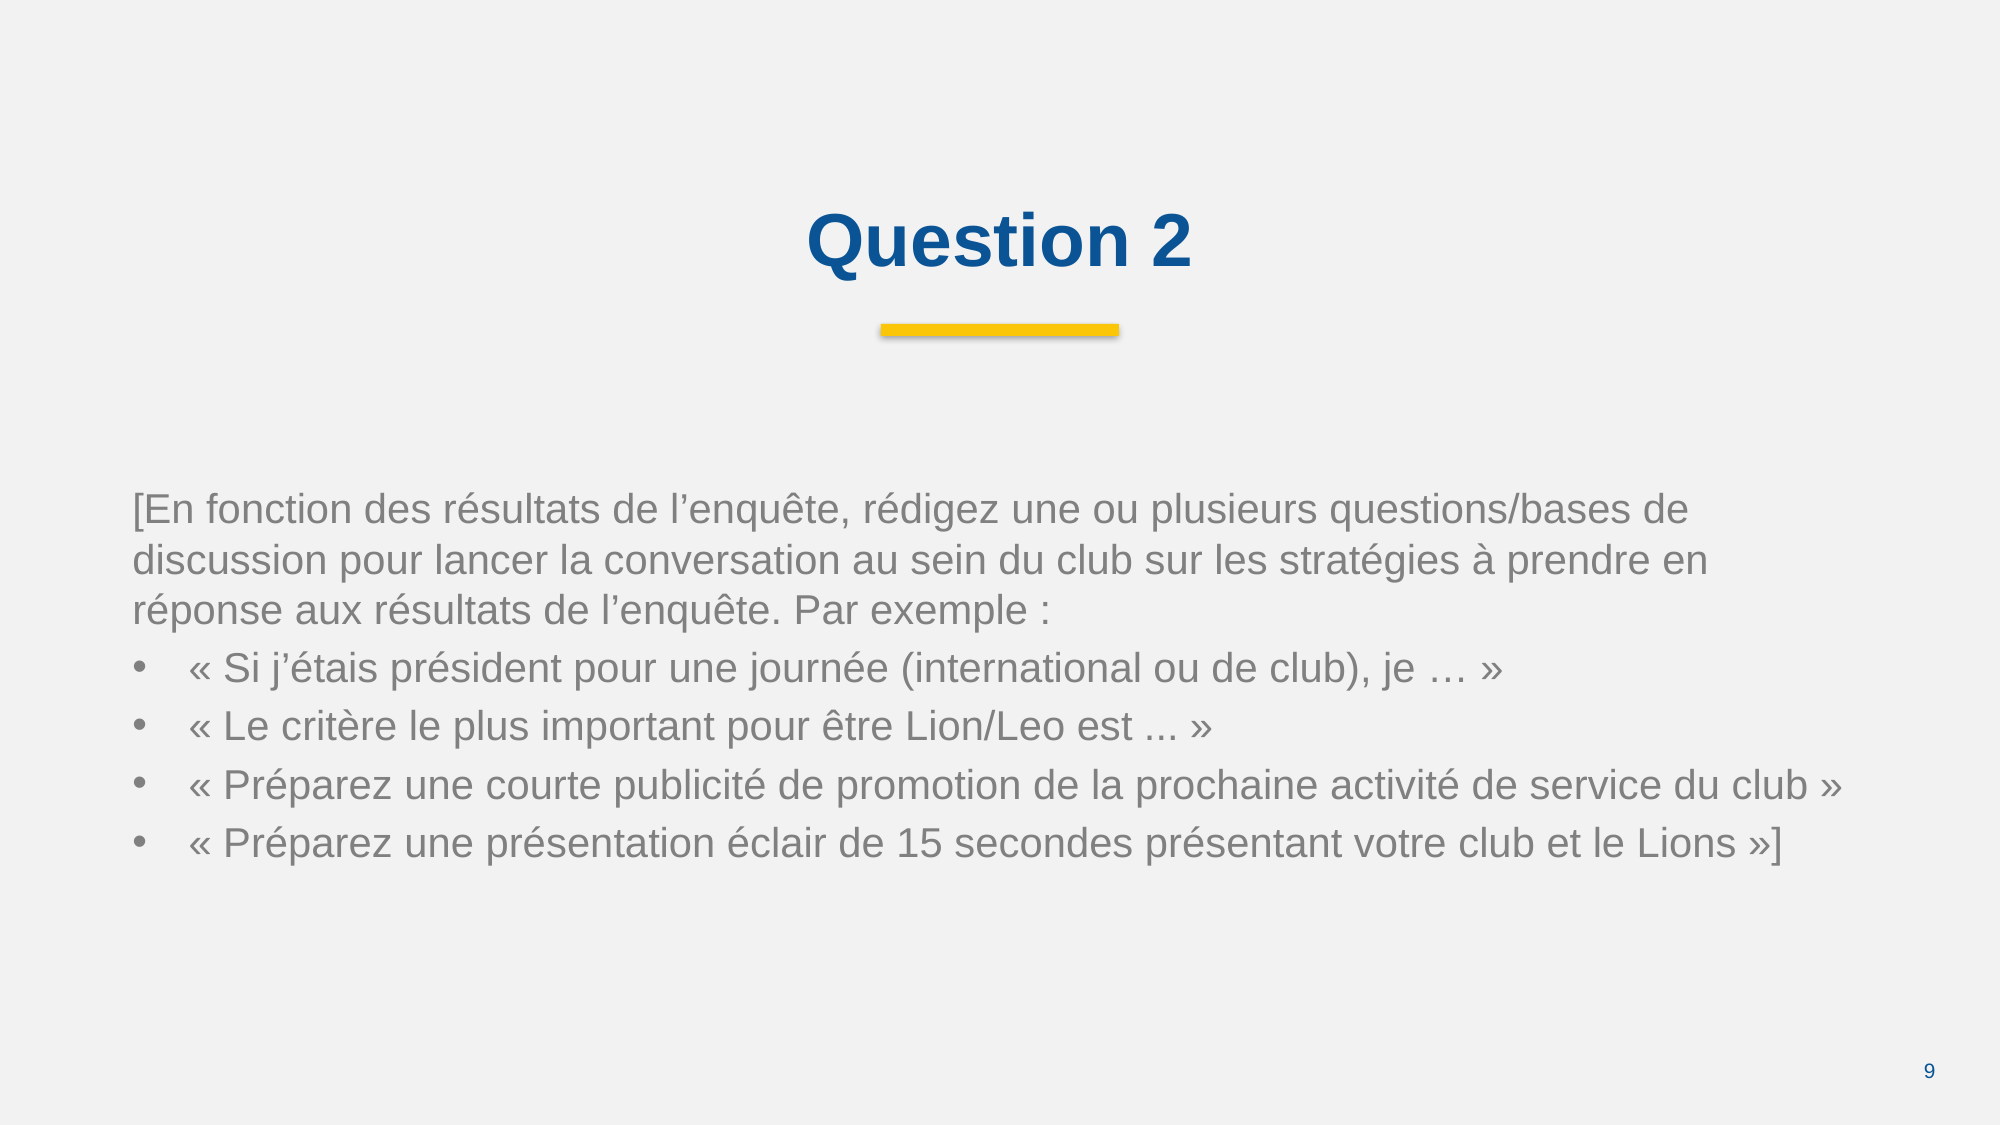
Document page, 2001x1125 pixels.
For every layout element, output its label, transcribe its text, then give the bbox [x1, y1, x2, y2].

list Question 2 [490, 200, 1510, 273]
list [En fonction des résultats de l’enquête, rédigez une ou plusieurs questions/bases de discussion pour lancer la conversation au sein du club sur les stratégies à prendre en réponse aux résultats de l’enquête. Par exemple : « Si j’étais président pour une journée (international ou de club), je … » « Le critère le plus important pour être Lion/Leo est ... » « Préparez une courte publicité de promotion de la prochaine activité de service du club » « Préparez une présentation éclair de 15 secondes présentant votre club et le Lions »] [117, 474, 1883, 937]
